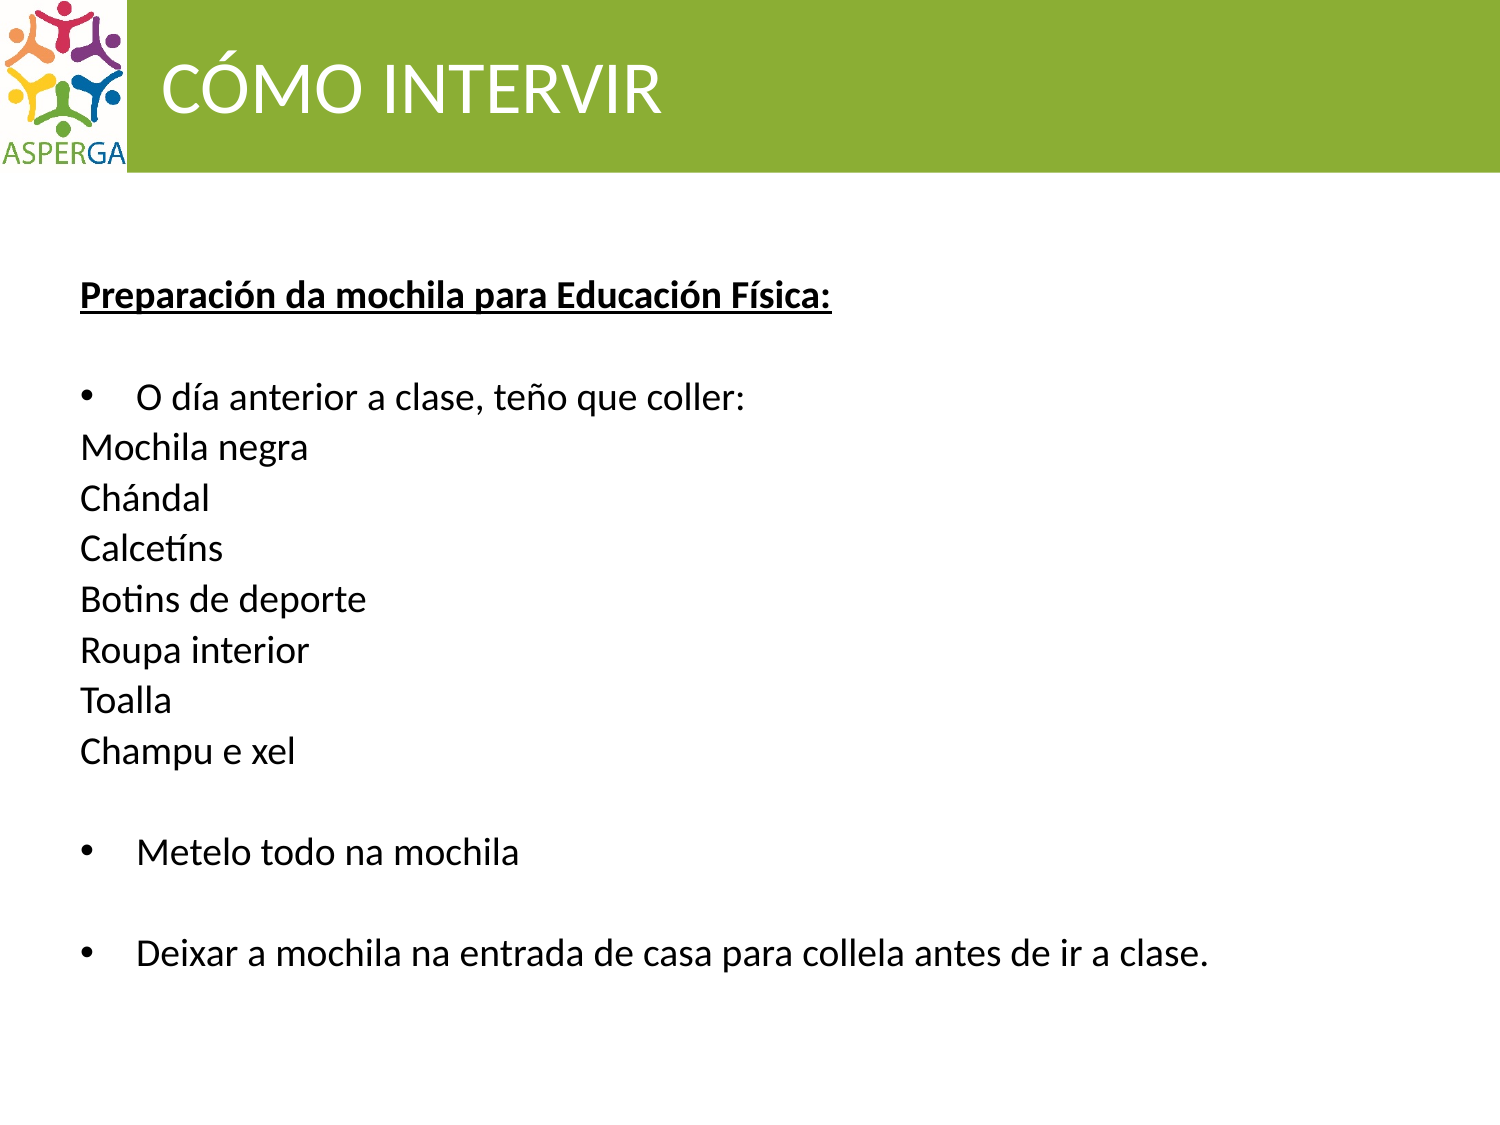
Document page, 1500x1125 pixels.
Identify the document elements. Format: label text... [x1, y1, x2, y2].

picture [0, 0, 127, 173]
text_box [127, 0, 1500, 173]
text_box CÓMO INTERVIR [146, 30, 1388, 136]
list Preparación da mochila para Educación Física: O día anterior a clase, teño que coller: Mochila negra Chándal Calcetíns Botins de deporte Roupa interior Toalla Champu e xel Metelo todo na mochila Deixar a mochila na entrada de casa para collela antes de ir a clase. [64, 267, 1415, 1012]
